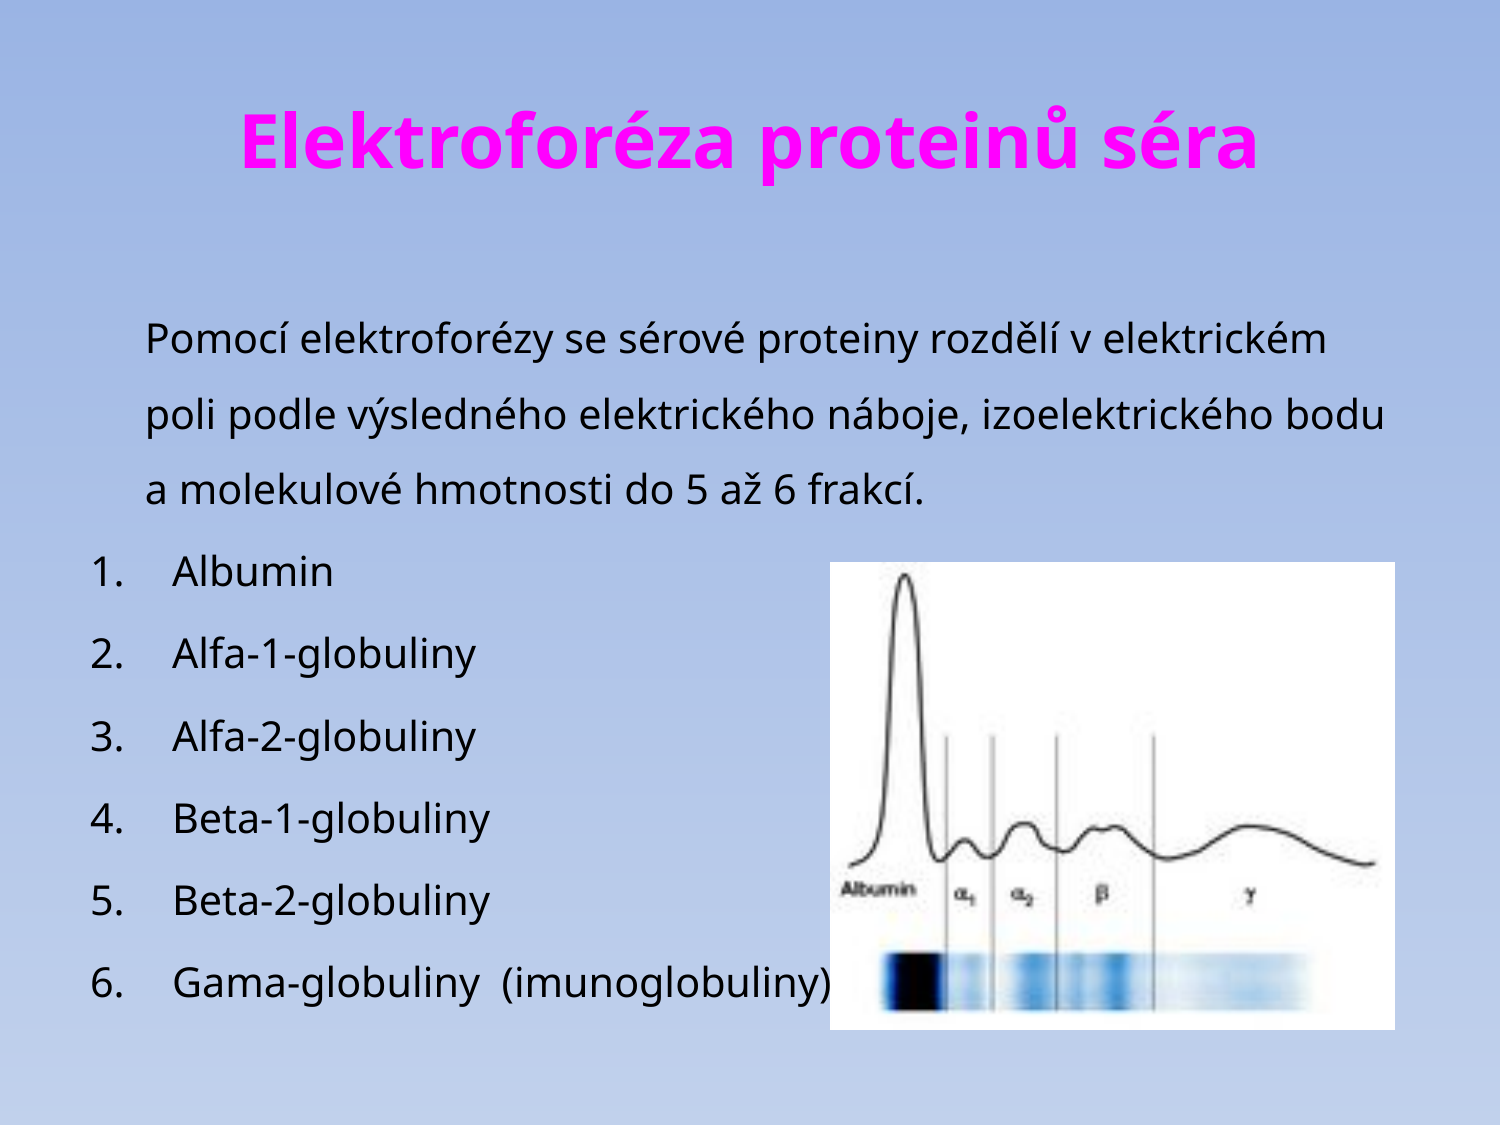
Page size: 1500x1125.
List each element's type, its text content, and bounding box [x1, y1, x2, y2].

list Pomocí elektroforézy se sérové proteiny rozdělí v elektrickém poli podle výsledného elektrického náboje, izoelektrického bodu a molekulové hmotnosti do 5 až 6 frakcí. Albumin Alfa-1-globuliny Alfa-2-globuliny Beta-1-globuliny Beta-2-globuliny Gama-globuliny (imunoglobuliny) [75, 262, 1425, 1043]
picture [829, 562, 1395, 1030]
title Elektroforéza proteinů séra [75, 45, 1425, 233]
